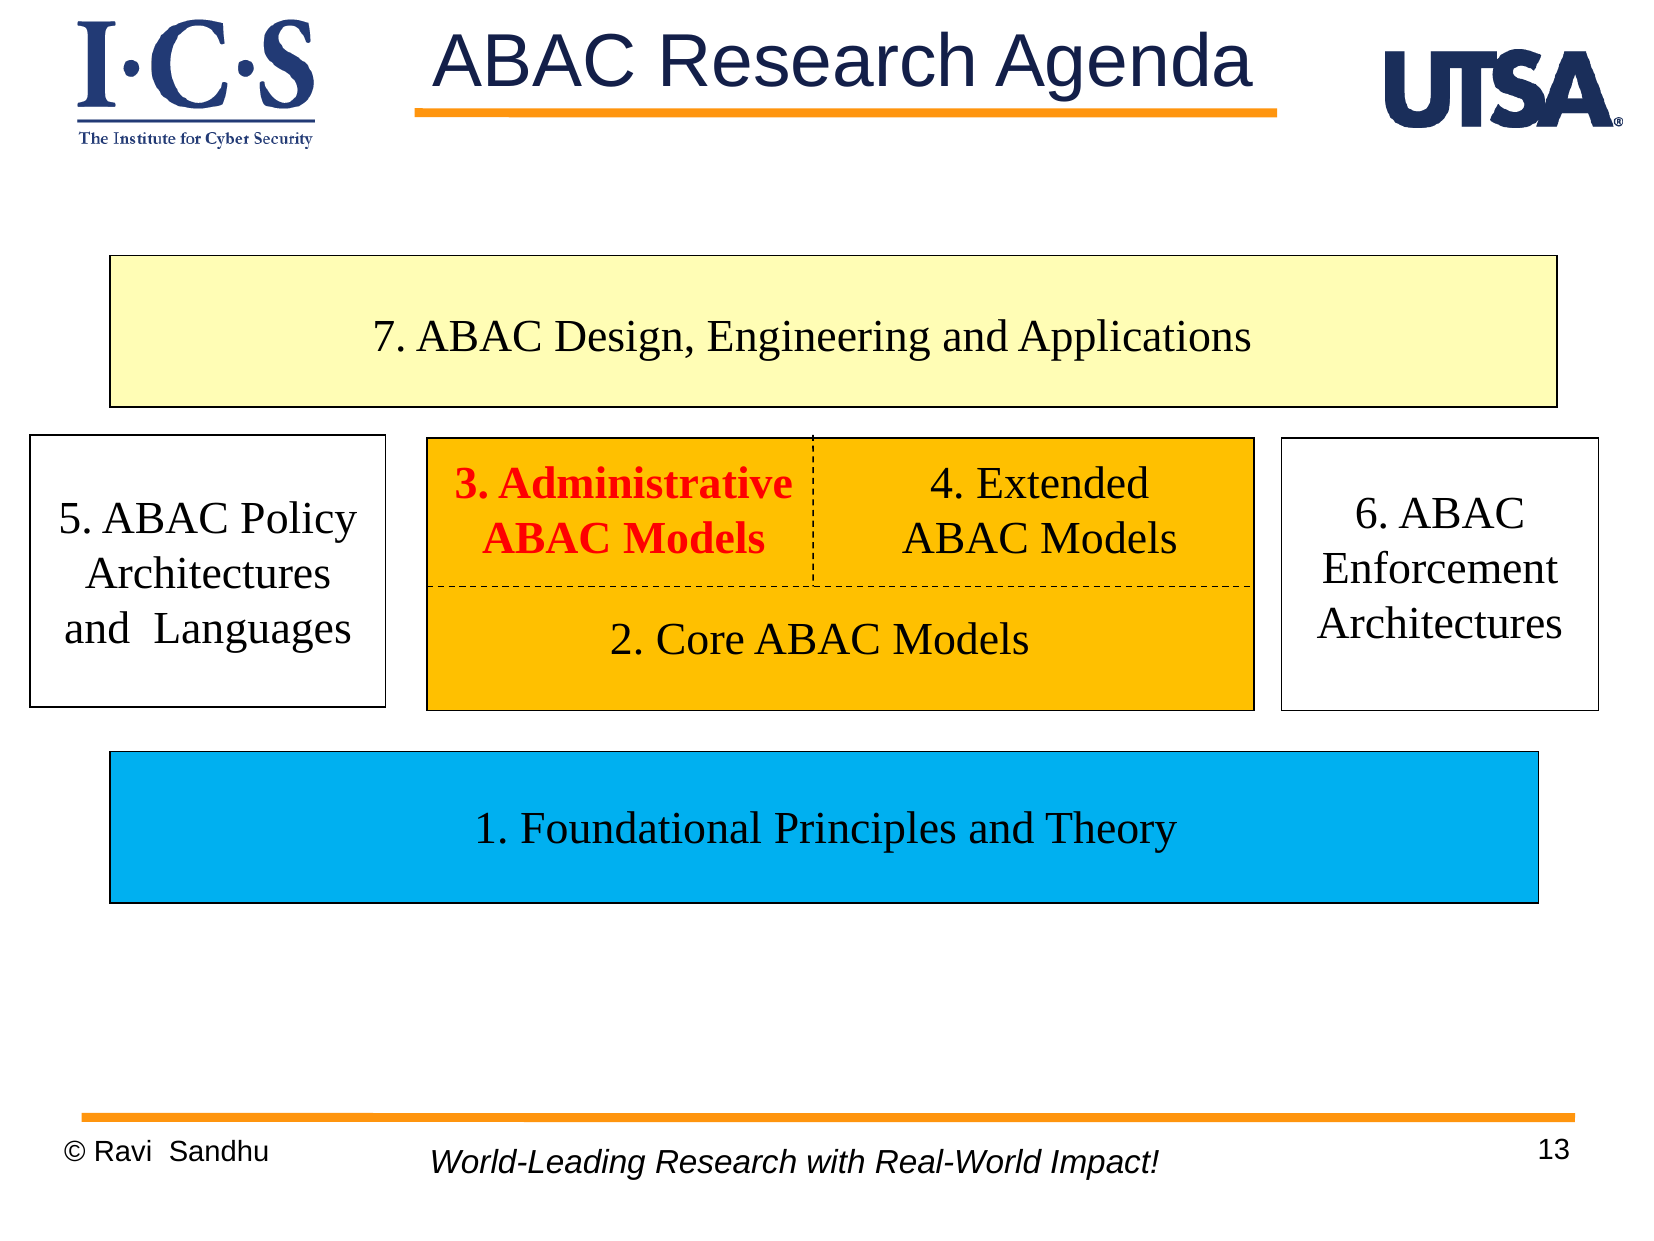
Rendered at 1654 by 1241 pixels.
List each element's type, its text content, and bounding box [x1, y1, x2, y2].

text_box 6. ABAC Enforcement Architectures [1295, 474, 1585, 657]
picture [1385, 49, 1623, 128]
text_box 4. Extended ABAC Models [868, 444, 1212, 572]
text_box [427, 437, 1254, 711]
text_box 13 [1185, 1129, 1571, 1215]
text_box 3. Administrative ABAC Models [434, 444, 813, 572]
picture [73, 0, 317, 151]
text_box 2. Core ABAC Models [454, 600, 1186, 672]
text_box [30, 434, 386, 708]
text_box [1281, 437, 1599, 711]
text_box 1. Foundational Principles and Theory [220, 789, 1432, 862]
text_box ABAC Research Agenda [360, 0, 1326, 113]
text_box [110, 255, 1558, 408]
text_box 5. ABAC Policy Architectures and Languages [36, 479, 380, 661]
text_box 7. ABAC Design, Engineering and Applications [206, 297, 1418, 369]
text_box [110, 751, 1539, 904]
text_box © Ravi Sandhu [64, 1132, 450, 1218]
text_box World-Leading Research with Real-World Impact! [450, 1132, 1176, 1188]
